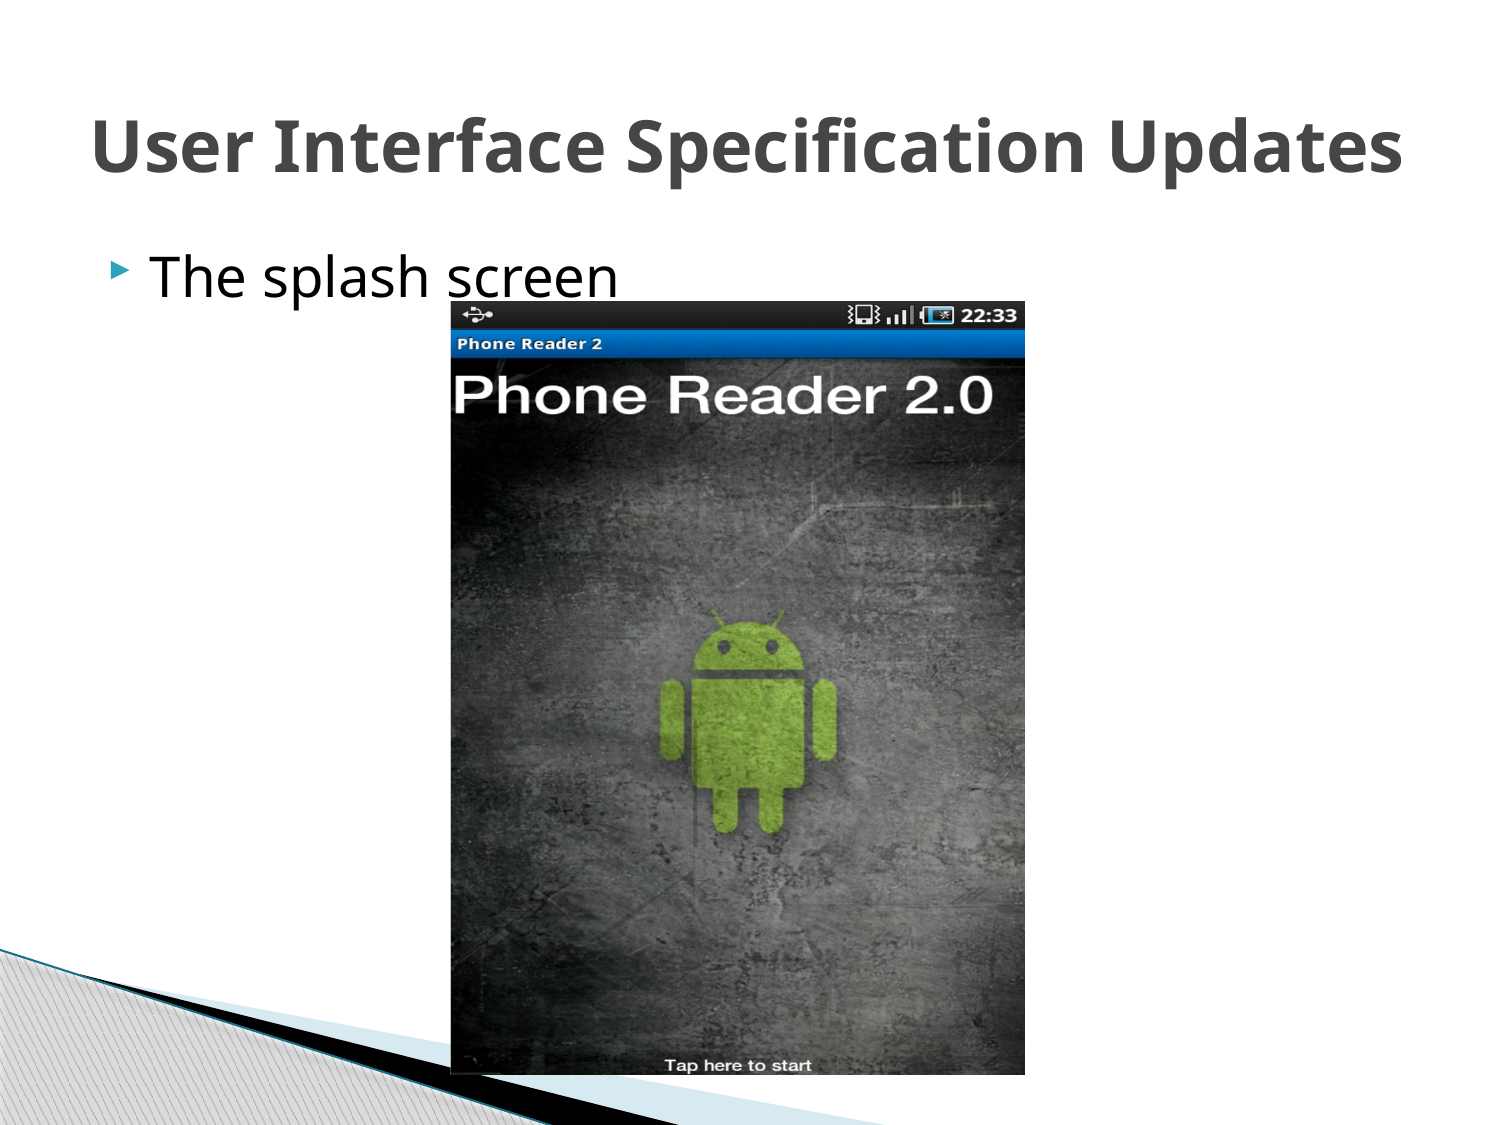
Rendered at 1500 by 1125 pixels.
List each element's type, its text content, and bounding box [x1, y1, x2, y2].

list The splash screen [75, 238, 1425, 338]
picture [349, 302, 1126, 1075]
title User Interface Specification Updates [75, 50, 1425, 238]
